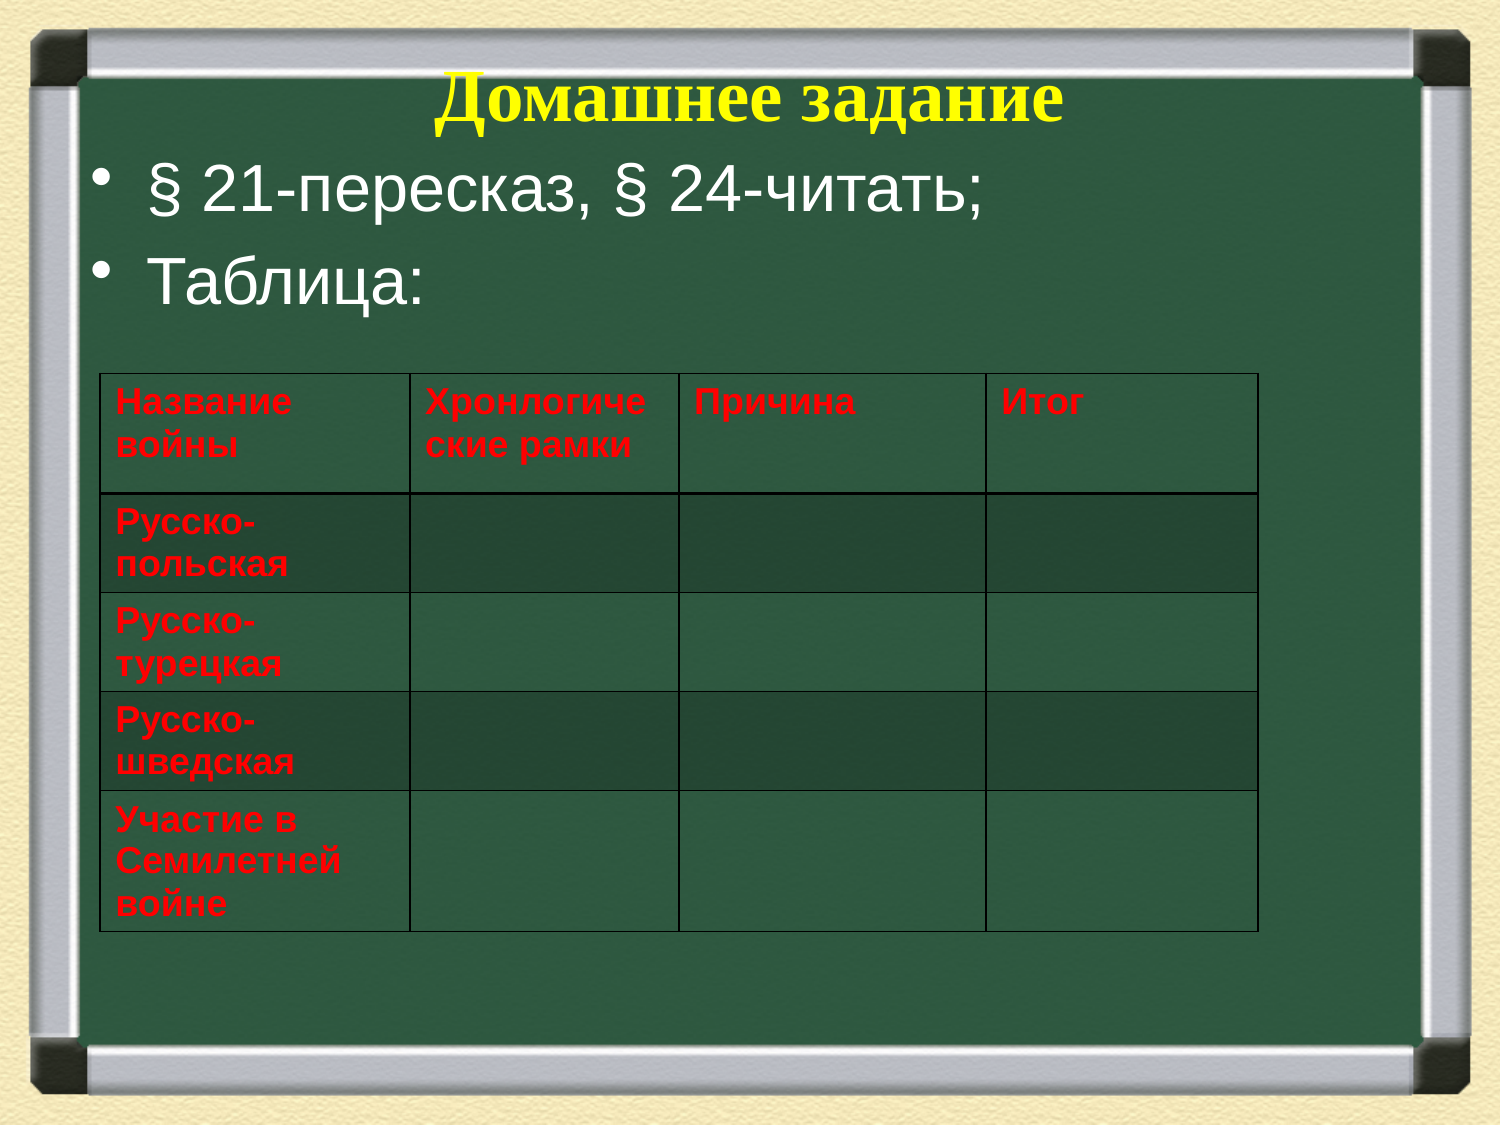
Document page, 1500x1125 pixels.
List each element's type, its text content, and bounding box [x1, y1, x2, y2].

table_header Причина [680, 374, 985, 492]
picture [0, 0, 1500, 1125]
table_cell [987, 593, 1257, 691]
title Домашнее задание [74, 44, 1426, 136]
table_cell [987, 495, 1257, 592]
table_cell Русско-турецкая [101, 593, 409, 691]
table_cell [987, 692, 1257, 790]
table_header Итог [987, 374, 1257, 492]
table_cell [680, 593, 985, 691]
table_cell [411, 692, 678, 790]
table_cell [680, 791, 985, 931]
table_cell [680, 495, 985, 592]
table_cell [680, 692, 985, 790]
table_cell Участие в Семилетней войне [101, 791, 409, 931]
table_cell Русско-шведская [101, 692, 409, 790]
list § 21-пересказ, § 24-читать; Таблица: [74, 136, 1426, 1006]
table_cell Русско-польская [101, 495, 409, 592]
table_cell [987, 791, 1257, 931]
table_cell [411, 593, 678, 691]
table_cell [411, 791, 678, 931]
table_header Хронлогические рамки [411, 374, 678, 492]
table_header Название войны [101, 374, 409, 492]
table_cell [411, 495, 678, 592]
